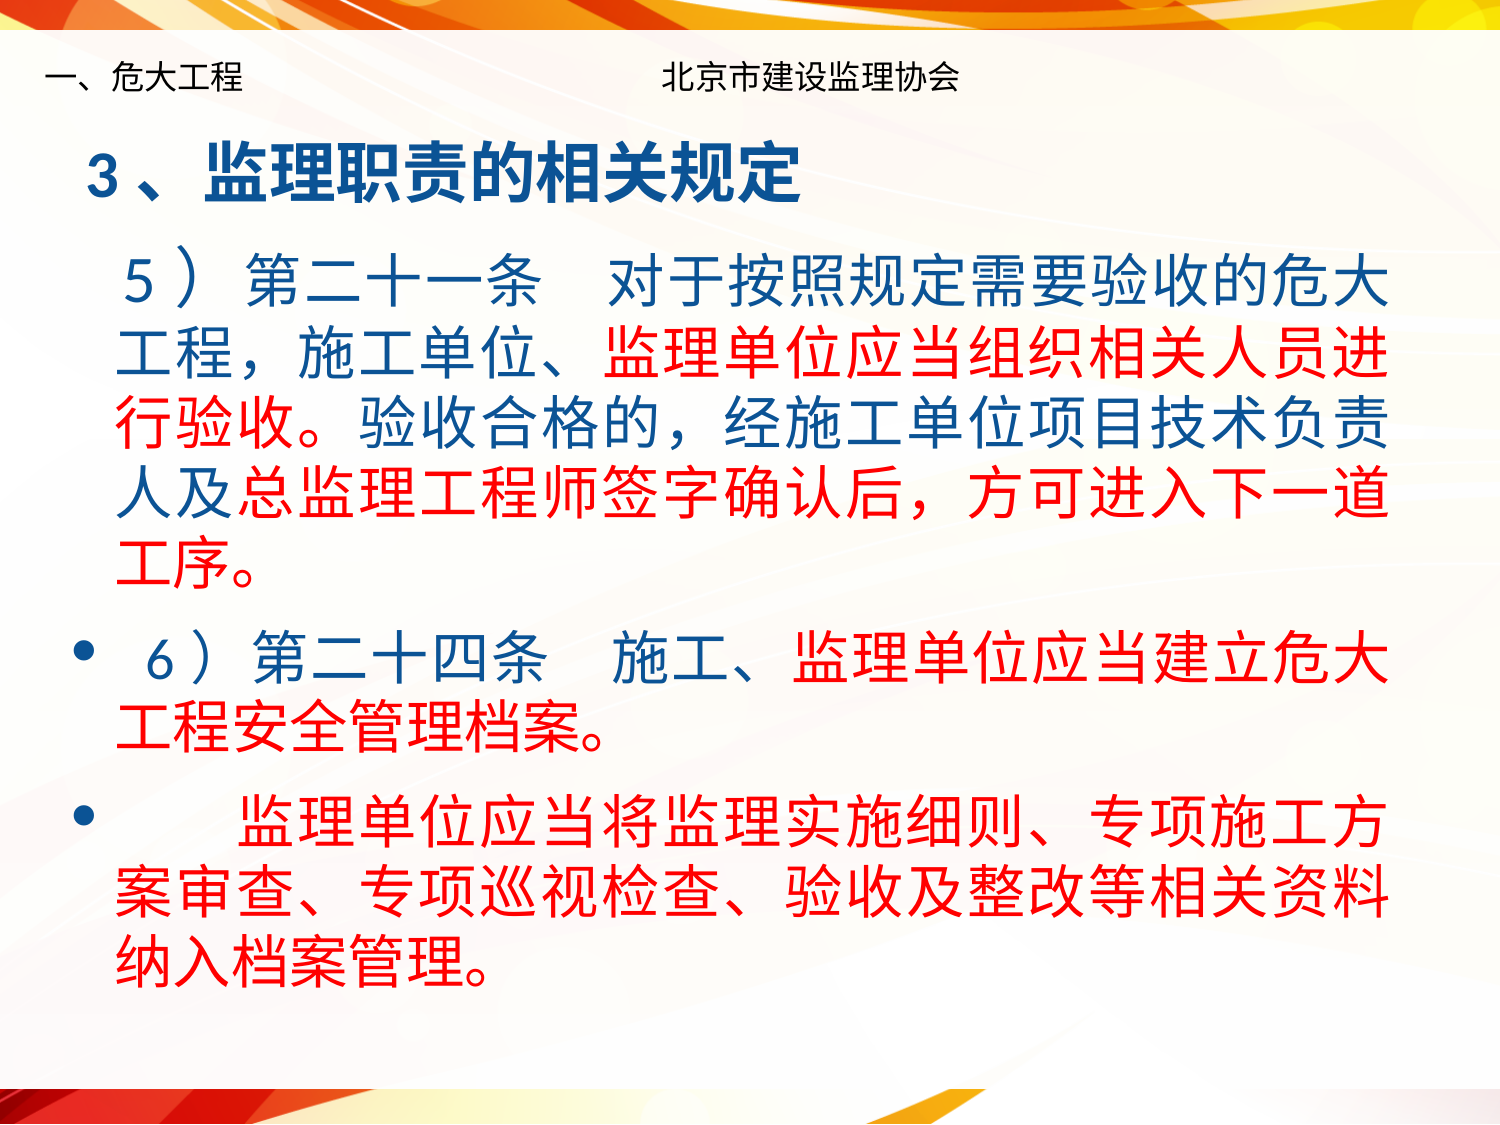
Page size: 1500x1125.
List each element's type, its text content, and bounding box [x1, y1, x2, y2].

picture [0, 1089, 1500, 1124]
list 3、监理职责的相关规定 5）第二十一条 对于按照规定需要验收的危大工程，施工单位、监理单位应当组织相关人员进行验收。验收合格的，经施工单位项目技术负责人及总监理工程师签字确认后，方可进入下一道工序。 6）第二十四条 施工、监理单位应当建立危大工程安全管理档案。 监理单位应当将监理实施细则、专项施工方案审查、专项巡视检查、验收及整改等相关资料纳入档案管理。 [55, 123, 1406, 1014]
title 一、危大工程 北京市建设监理协会 [29, 24, 1500, 135]
picture [0, 0, 1500, 30]
